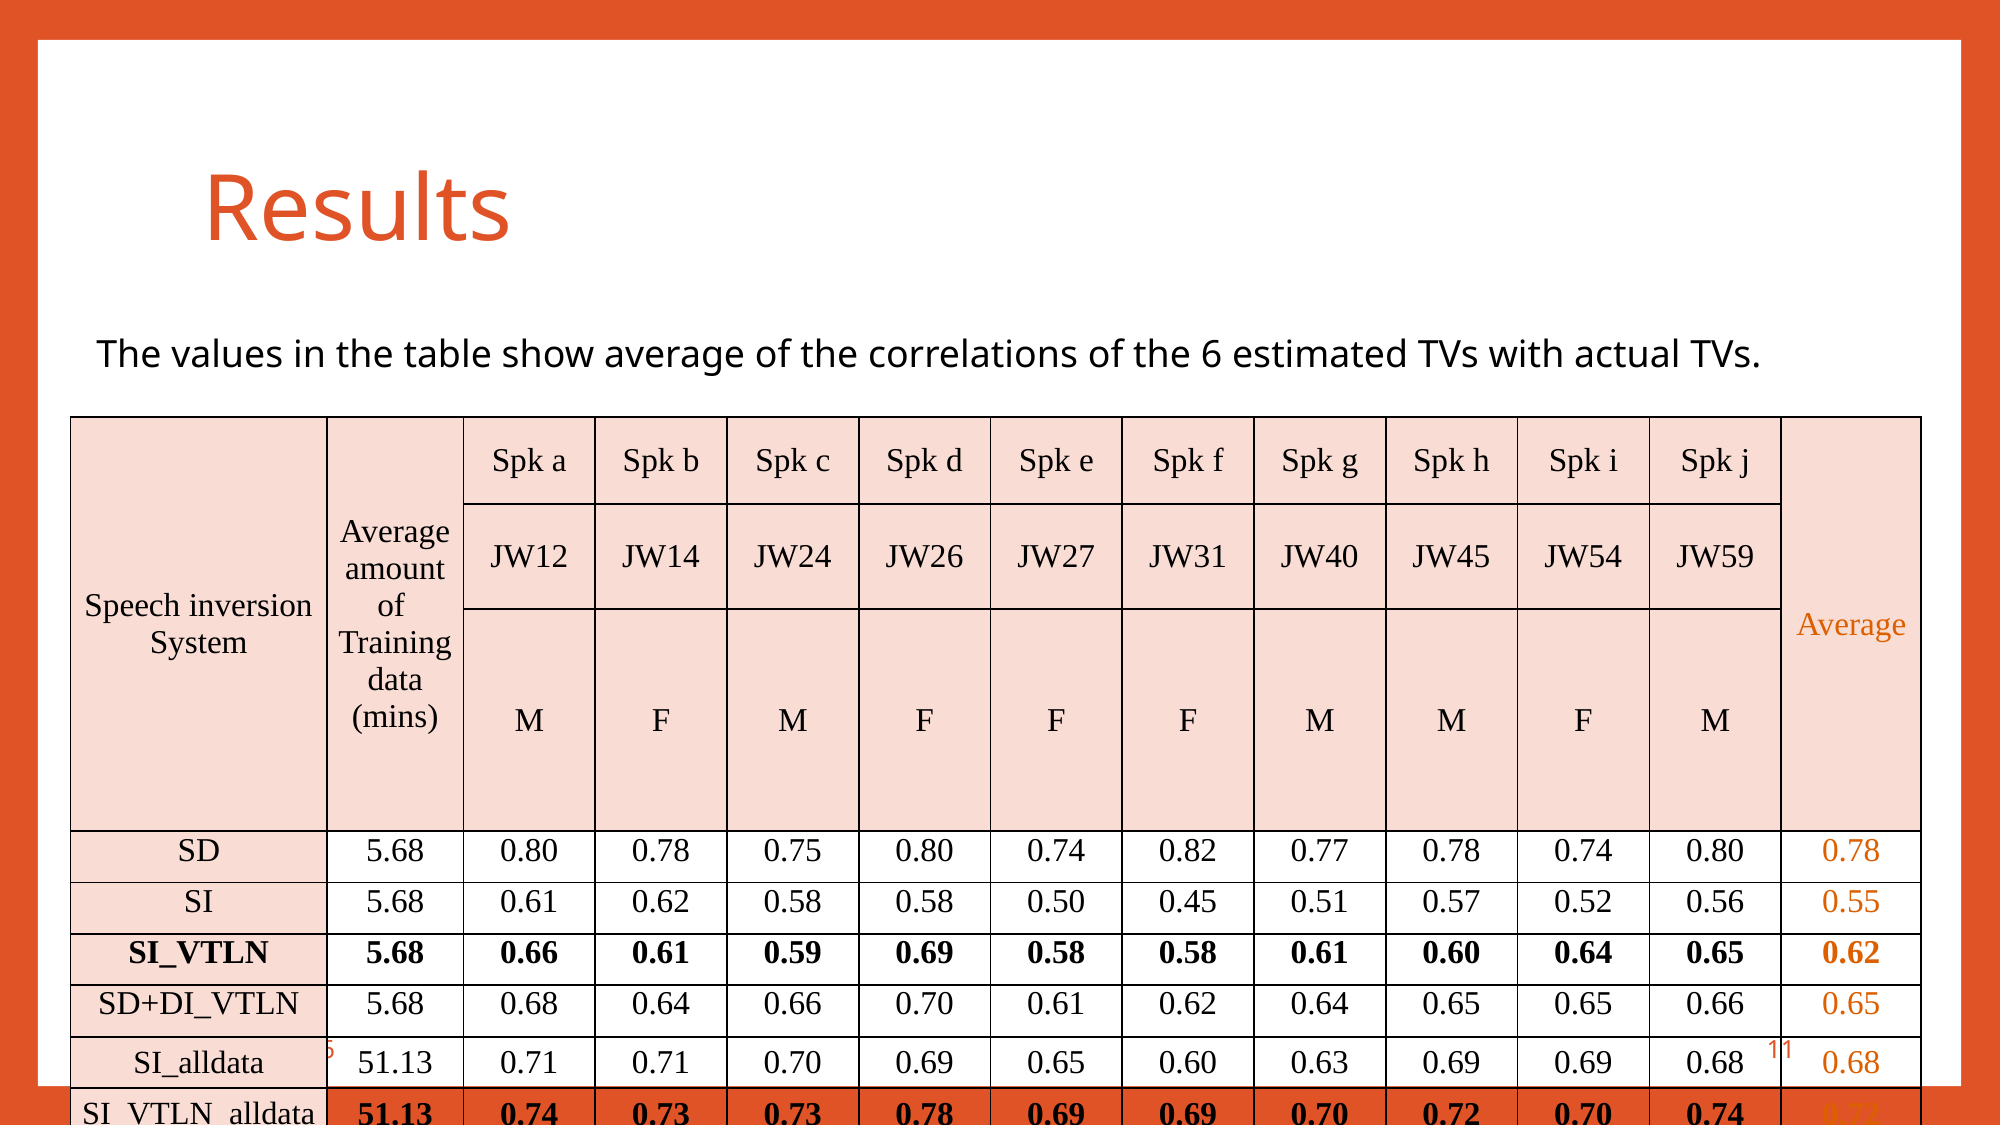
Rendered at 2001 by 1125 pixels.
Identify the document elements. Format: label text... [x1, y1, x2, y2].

table_cell 0.73 [728, 1089, 858, 1125]
table_cell 0.61 [1255, 935, 1385, 984]
table_cell 0.61 [596, 935, 726, 984]
table_cell 0.50 [991, 883, 1121, 933]
table_cell 0.58 [991, 935, 1121, 984]
table_cell 0.72 [1782, 1089, 1920, 1125]
table_header Spk h [1387, 418, 1517, 503]
table_cell SI [71, 883, 326, 933]
table_cell 0.65 [1782, 986, 1920, 1036]
table_header Spk f [1123, 418, 1253, 503]
table_cell 0.45 [1123, 883, 1253, 933]
table_cell 0.69 [1518, 1038, 1649, 1087]
table_cell 0.78 [1782, 832, 1920, 882]
table_cell M [464, 610, 594, 830]
table_cell F [596, 610, 726, 830]
table_cell 0.70 [860, 986, 990, 1036]
table_header Spk g [1255, 418, 1385, 503]
table_cell F [1518, 610, 1649, 830]
table_cell 0.66 [1650, 986, 1780, 1020]
table_cell SD+DI_VTLN [71, 986, 326, 1036]
table_cell 0.62 [596, 883, 726, 933]
table_cell F [860, 610, 990, 830]
table_cell 0.71 [596, 1038, 726, 1087]
table_cell 0.70 [1518, 1089, 1649, 1125]
table_cell 0.71 [464, 1038, 594, 1087]
table_cell M [1650, 610, 1780, 830]
table_cell 0.64 [596, 986, 726, 1036]
table_cell 0.63 [1255, 1038, 1385, 1087]
table_cell 0.74 [1650, 1089, 1780, 1125]
table_cell 0.55 [1782, 883, 1920, 933]
table_cell JW26 [860, 505, 990, 608]
table_cell M [1255, 610, 1385, 830]
table_header Spk b [596, 418, 726, 503]
table_cell 5.68 [328, 832, 463, 882]
table_cell 0.65 [991, 1038, 1121, 1087]
table_cell 0.61 [991, 986, 1121, 1036]
table_cell 0.74 [991, 832, 1121, 882]
table_cell JW45 [1387, 505, 1517, 608]
table_cell 0.75 [728, 832, 858, 882]
table_cell 0.56 [1650, 883, 1780, 933]
slide_number 11 [1530, 1020, 1811, 1081]
table_cell 0.61 [464, 883, 594, 933]
table_cell 0.64 [1255, 986, 1385, 1036]
table_cell 51.13 [328, 1089, 463, 1125]
table_header Speech inversion System [71, 418, 326, 830]
table_cell 0.65 [1518, 986, 1649, 1036]
table_cell 0.70 [728, 1038, 858, 1087]
table_header Spk d [860, 418, 990, 503]
title Results [187, 99, 1808, 322]
table_cell 0.72 [1387, 1089, 1517, 1125]
table_cell 0.65 [1650, 935, 1780, 984]
table_cell M [1387, 610, 1517, 830]
table_cell 0.52 [1518, 883, 1649, 933]
table_header Spk i [1518, 418, 1649, 503]
table_cell SD [71, 832, 326, 882]
table_cell 0.66 [728, 986, 858, 1036]
table_cell 0.77 [1255, 832, 1385, 882]
table_cell 0.58 [1123, 935, 1253, 984]
table_cell 0.57 [1387, 883, 1517, 933]
table_header Average [1782, 418, 1920, 830]
table_cell 5.68 [328, 986, 463, 1020]
table_cell 0.69 [991, 1089, 1121, 1125]
table_header Spk c [728, 418, 858, 503]
table_cell 0.70 [1255, 1089, 1385, 1125]
table_cell JW24 [728, 505, 858, 608]
table_header Spk a [464, 418, 594, 503]
table_cell 0.69 [1123, 1089, 1253, 1125]
table_cell F [991, 610, 1121, 830]
table_cell 0.82 [1123, 832, 1253, 882]
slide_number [187, 1020, 570, 1081]
table_cell 0.78 [860, 1089, 990, 1125]
table_header Spk j [1650, 418, 1780, 503]
table_cell F [1123, 610, 1253, 830]
table_cell SI_VTLN_alldata [71, 1089, 326, 1125]
table_cell 0.60 [1123, 1038, 1253, 1087]
table_cell JW27 [991, 505, 1121, 608]
table_cell 0.80 [1650, 832, 1780, 882]
table_cell 0.80 [860, 832, 990, 882]
table_cell 0.69 [860, 935, 990, 984]
table_cell JW14 [596, 505, 726, 608]
table_cell 5.68 [328, 935, 463, 984]
table_cell 0.73 [596, 1089, 726, 1125]
table_cell 0.68 [1782, 1038, 1920, 1087]
table_cell 0.59 [728, 935, 858, 984]
table_cell 0.65 [1387, 986, 1517, 1036]
text_box The values in the table show average of the correlations of the 6 estimated TVs with actual TVs. [81, 322, 1899, 383]
table_cell SI_alldata [71, 1038, 326, 1087]
table_cell 0.69 [860, 1038, 990, 1087]
table_cell 0.62 [1123, 986, 1253, 1036]
table_cell 51.13 [328, 1081, 463, 1087]
table_cell 0.74 [1518, 832, 1649, 882]
table_cell M [728, 610, 858, 830]
table_cell JW59 [1650, 505, 1780, 608]
table_cell JW31 [1123, 505, 1253, 608]
table_header Spk e [991, 418, 1121, 503]
table_cell JW12 [464, 505, 594, 608]
table_header Average amount of Training data (mins) [328, 418, 463, 830]
table_cell 5.68 [328, 883, 463, 933]
table_cell 0.80 [464, 832, 594, 882]
table_cell 0.78 [596, 832, 726, 882]
table_cell 0.62 [1782, 935, 1920, 984]
table_cell JW54 [1518, 505, 1649, 608]
table_cell 0.58 [728, 883, 858, 933]
table_cell 0.74 [464, 1089, 594, 1125]
table_cell 0.68 [464, 986, 594, 1036]
table_cell 0.64 [1518, 935, 1649, 984]
table_cell 0.60 [1387, 935, 1517, 984]
table_cell 0.69 [1387, 1038, 1517, 1087]
table_cell SI_VTLN [71, 935, 326, 984]
table_cell 0.66 [464, 935, 594, 984]
table_cell 0.68 [1650, 1081, 1780, 1087]
table_cell JW40 [1255, 505, 1385, 608]
table_cell 0.51 [1255, 883, 1385, 933]
table_cell 0.78 [1387, 832, 1517, 882]
table_cell 0.58 [860, 883, 990, 933]
